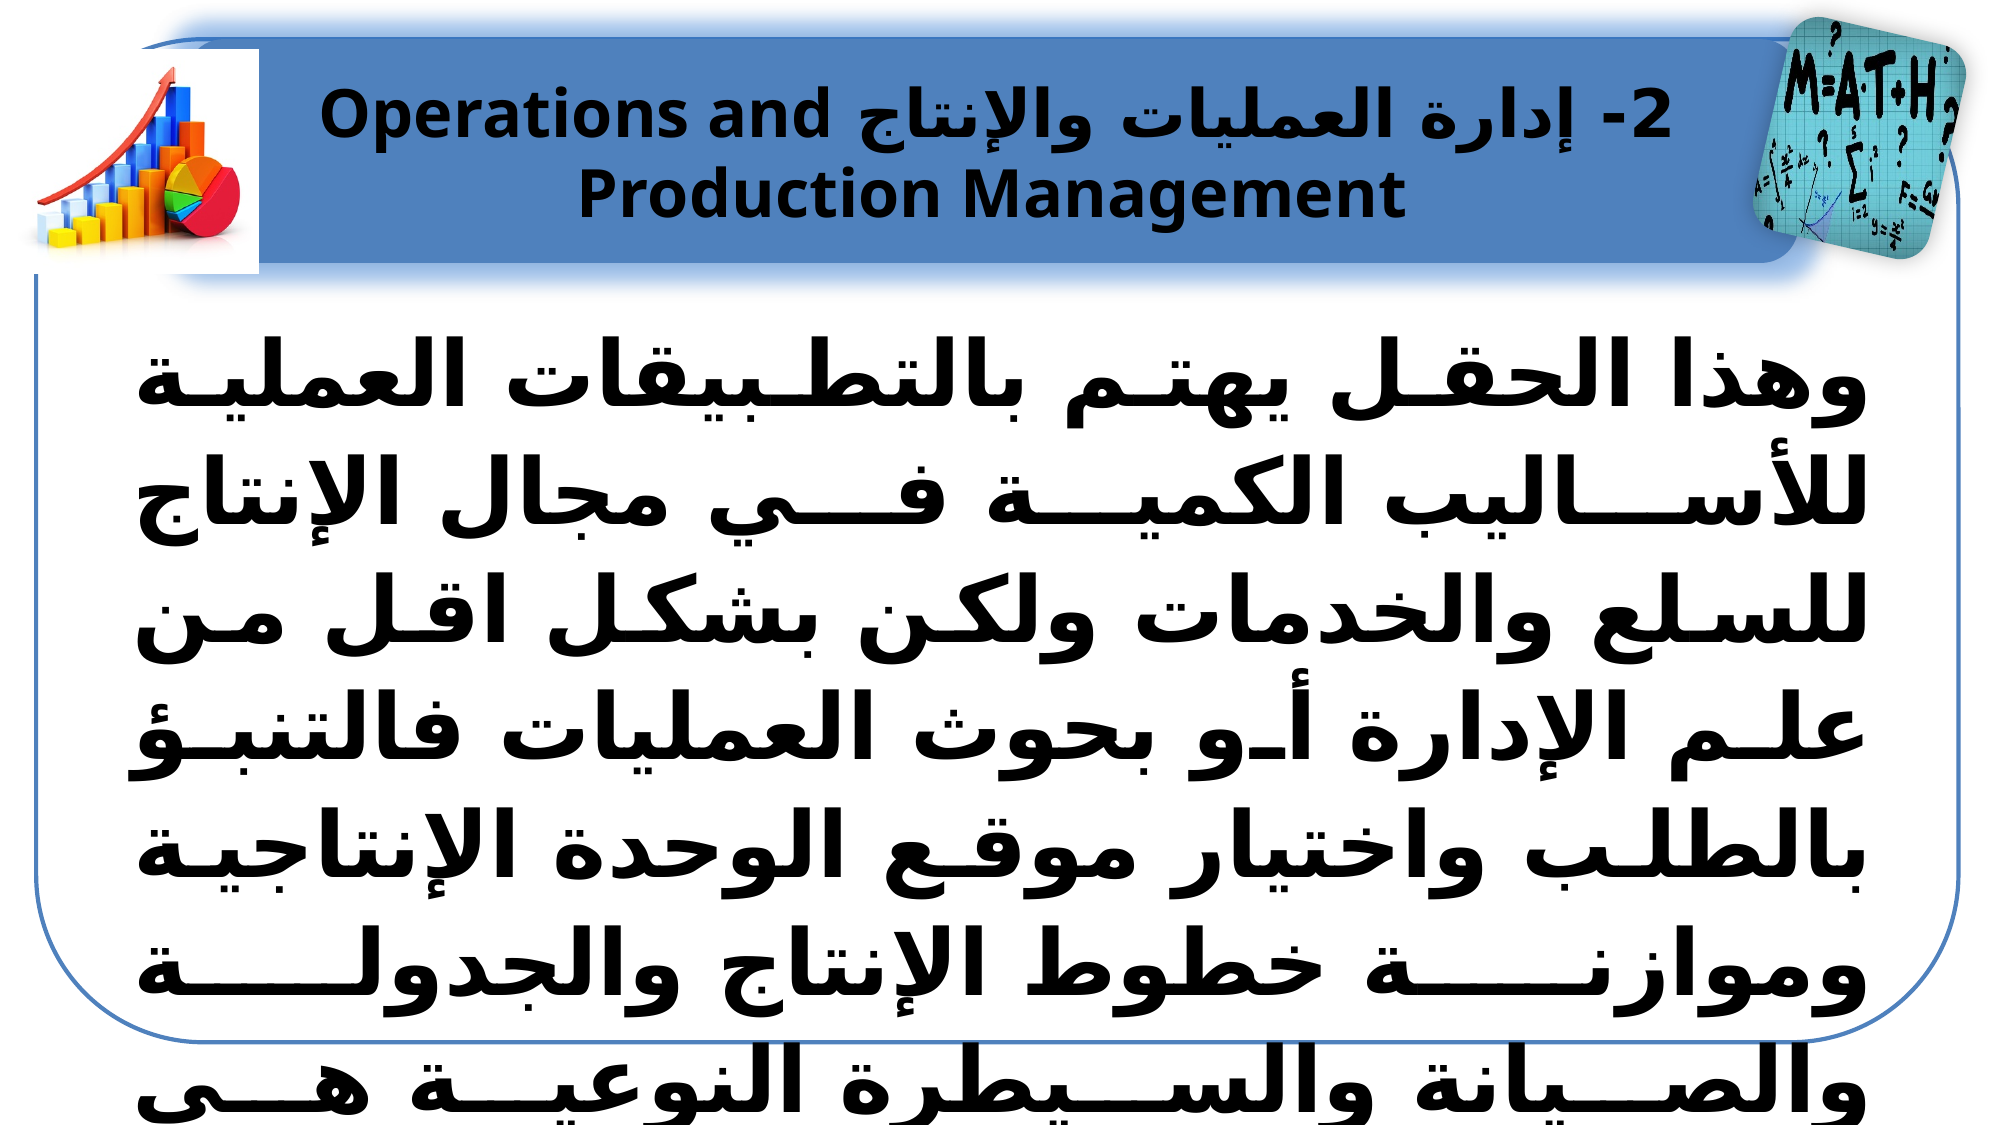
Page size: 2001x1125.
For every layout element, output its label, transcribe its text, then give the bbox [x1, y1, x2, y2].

text_box 2- إدارة العمليات والإنتاج Operations and Production Management [196, 36, 1787, 266]
picture [10, 49, 260, 274]
picture [1752, 16, 1967, 260]
text_box [146, 42, 161, 47]
text_box [34, 177, 1961, 1022]
text_box وهذا الحقل يهتم بالتطبيقات العملية للأساليب الكمية في مجال الإنتاج للسلع والخدمات ولكن بشكل اقل من علم الإدارة أو بحوث العمليات فالتنبؤ بالطلب واختيار موقع الوحدة الإنتاجية وموازنة خطوط الإنتاج والجدولة والصيانة والسيطرة النوعية هي تطبيقات كمية شائعة في هذا الحقل المعرفي. [118, 300, 1888, 1125]
